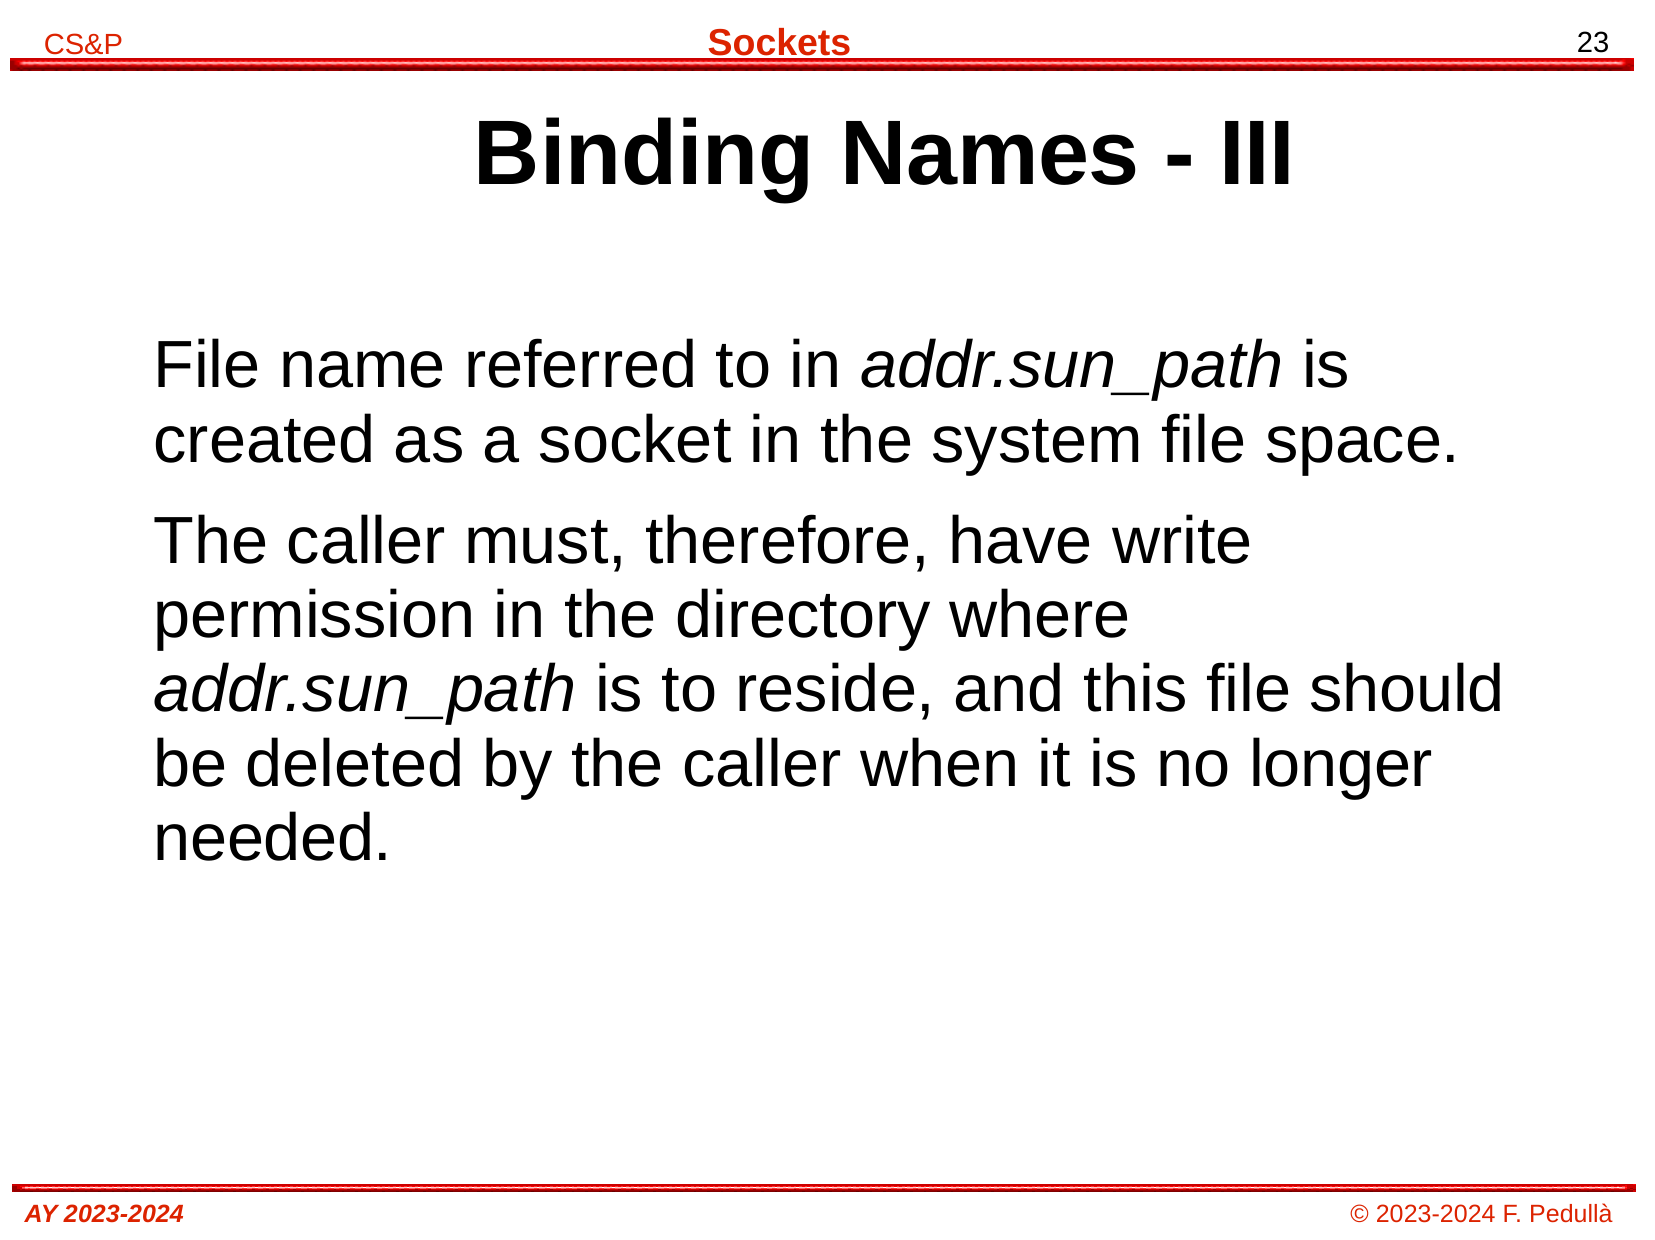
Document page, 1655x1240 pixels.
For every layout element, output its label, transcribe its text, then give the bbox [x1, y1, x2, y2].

picture [12, 1184, 1636, 1192]
text_box File name referred to in addr.sun_path is created as a socket in the system file space. The caller must, therefore, have write permission in the directory where addr.sun_path is to reside, and this file should be deleted by the caller when it is no longer needed. [151, 317, 1514, 876]
title Binding Names - III [222, 91, 1349, 300]
picture [10, 58, 1634, 71]
